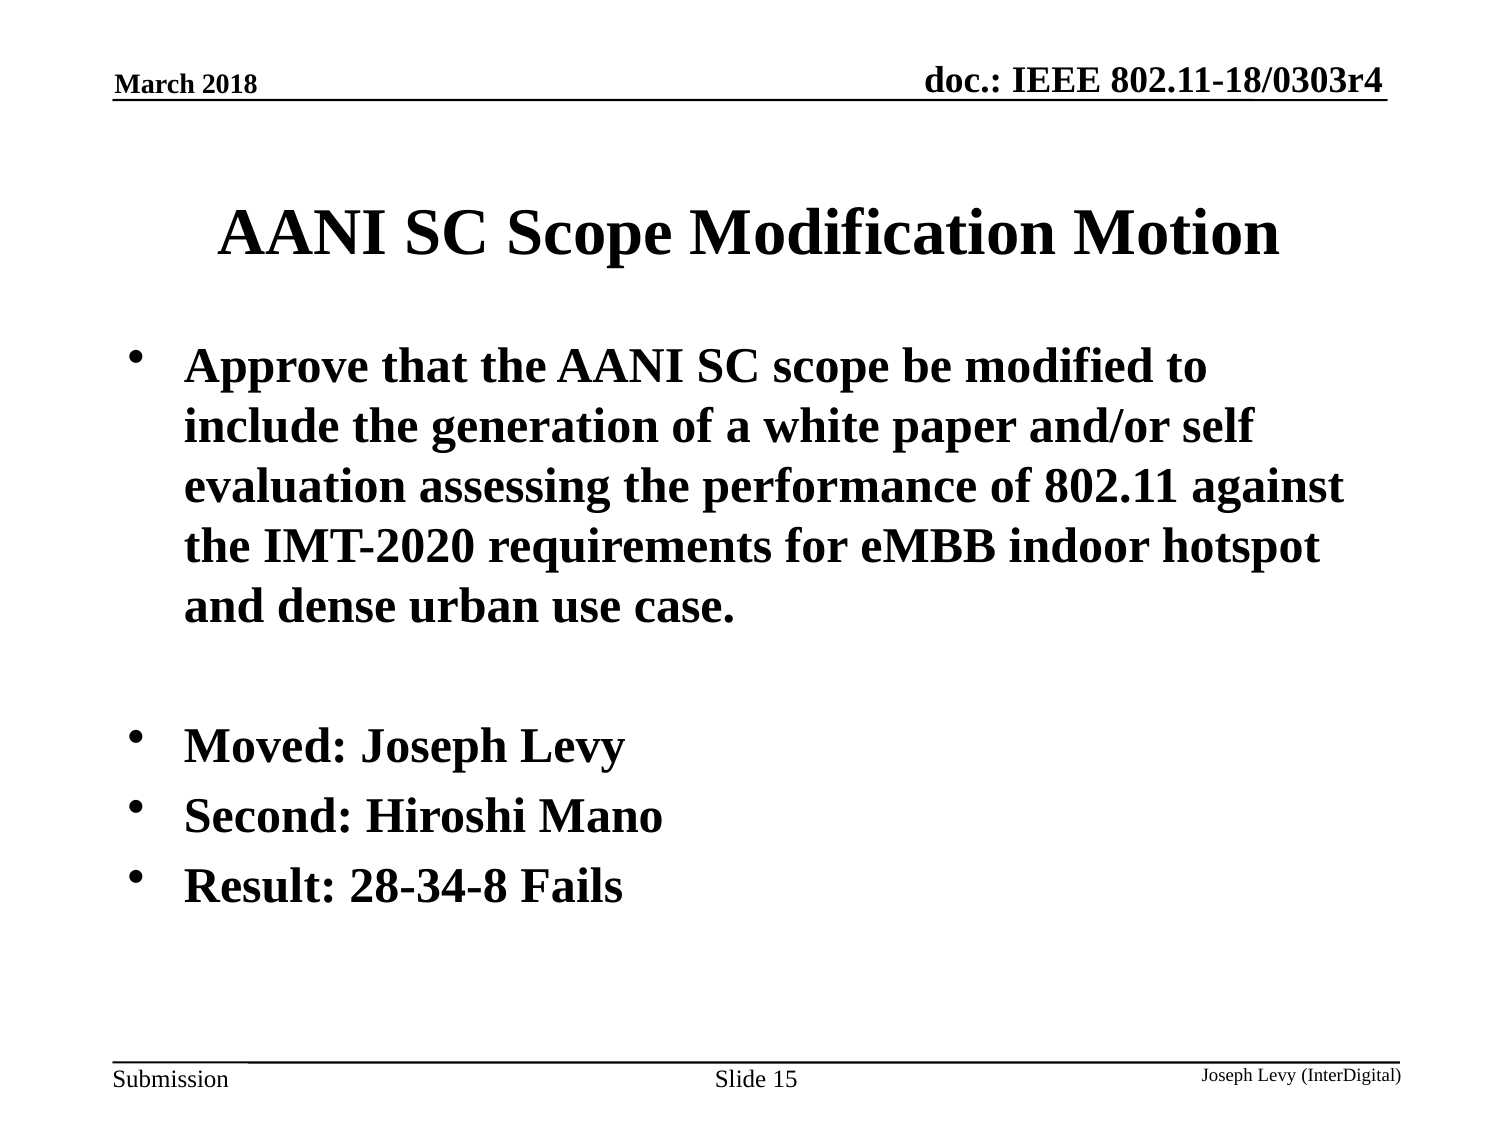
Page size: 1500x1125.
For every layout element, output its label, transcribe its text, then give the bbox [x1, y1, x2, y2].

list Approve that the AANI SC scope be modified to include the generation of a white paper and/or self evaluation assessing the performance of 802.11 against the IMT-2020 requirements for eMBB indoor hotspot and dense urban use case. Moved: Joseph Levy Second: Hiroshi Mano Result: 28-34-8 Fails [112, 324, 1388, 1000]
slide_number Slide 15 [712, 1061, 801, 1093]
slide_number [114, 65, 423, 100]
footer Joseph Levy (InterDigital) [878, 1061, 1402, 1086]
title AANI SC Scope Modification Motion [112, 162, 1388, 294]
